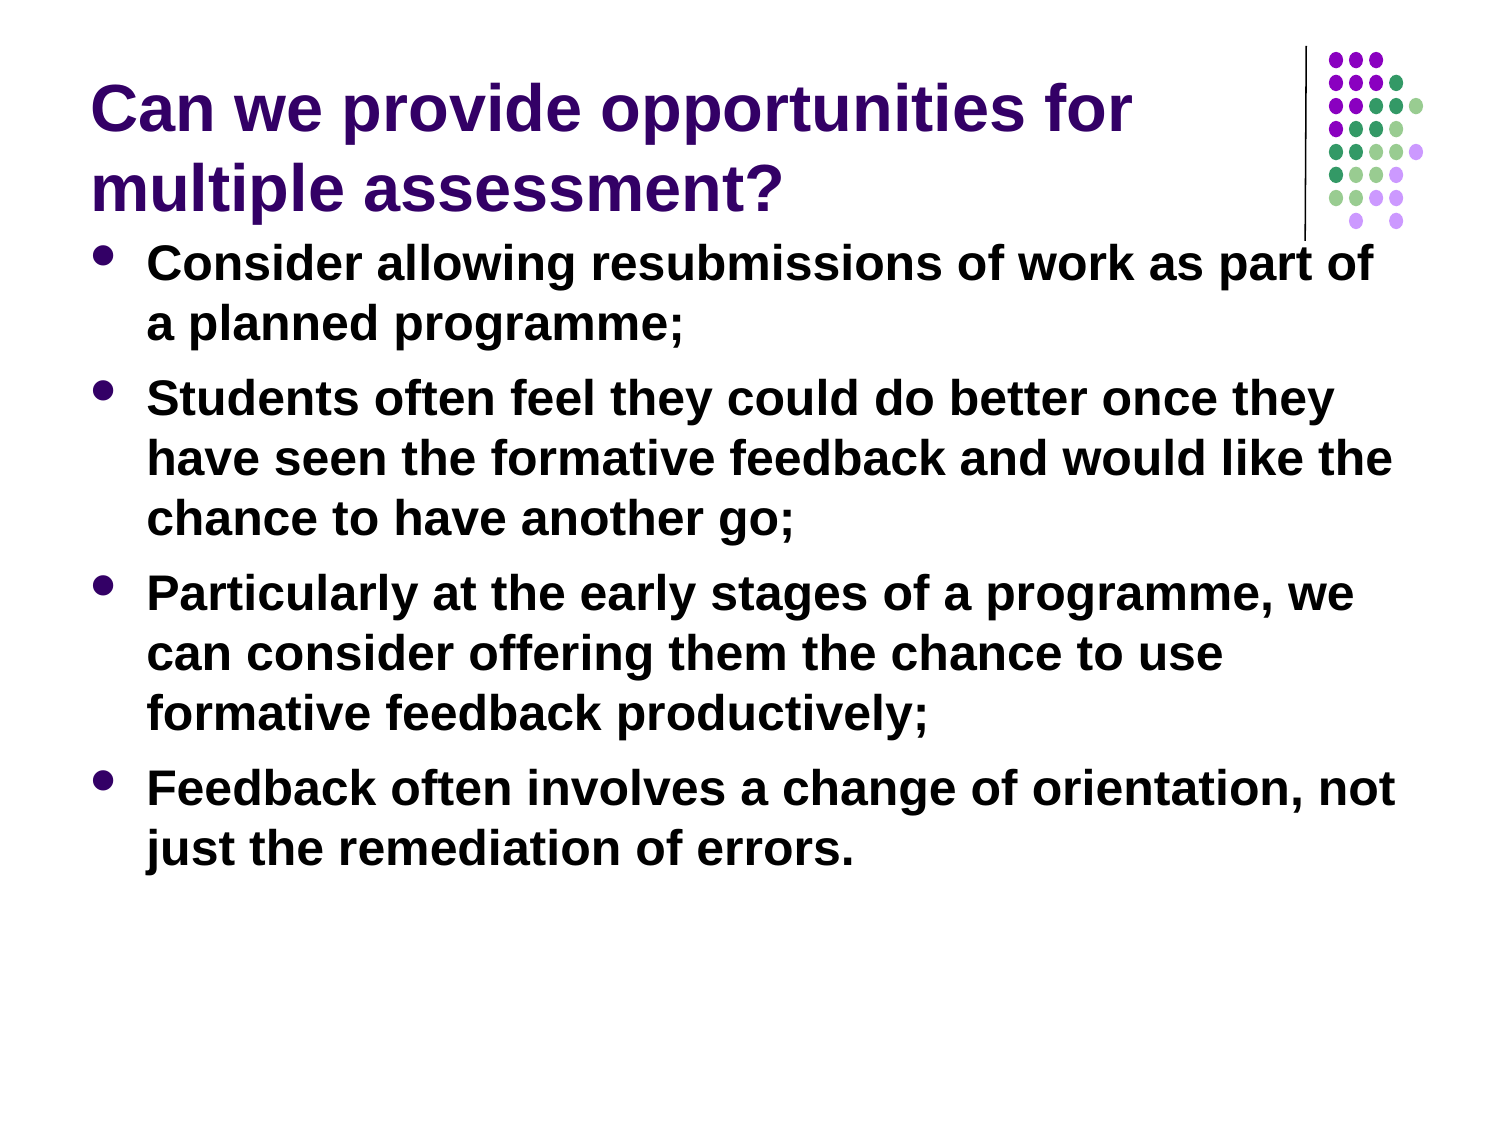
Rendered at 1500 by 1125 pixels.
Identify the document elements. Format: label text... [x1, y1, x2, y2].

title Can we provide opportunities for multiple assessment? [75, 45, 1294, 222]
list Consider allowing resubmissions of work as part of a planned programme; Students often feel they could do better once they have seen the formative feedback and would like the chance to have another go; Particularly at the early stages of a programme, we can consider offering them the chance to use formative feedback productively; Feedback often involves a change of orientation, not just the remediation of errors. [75, 222, 1425, 1035]
